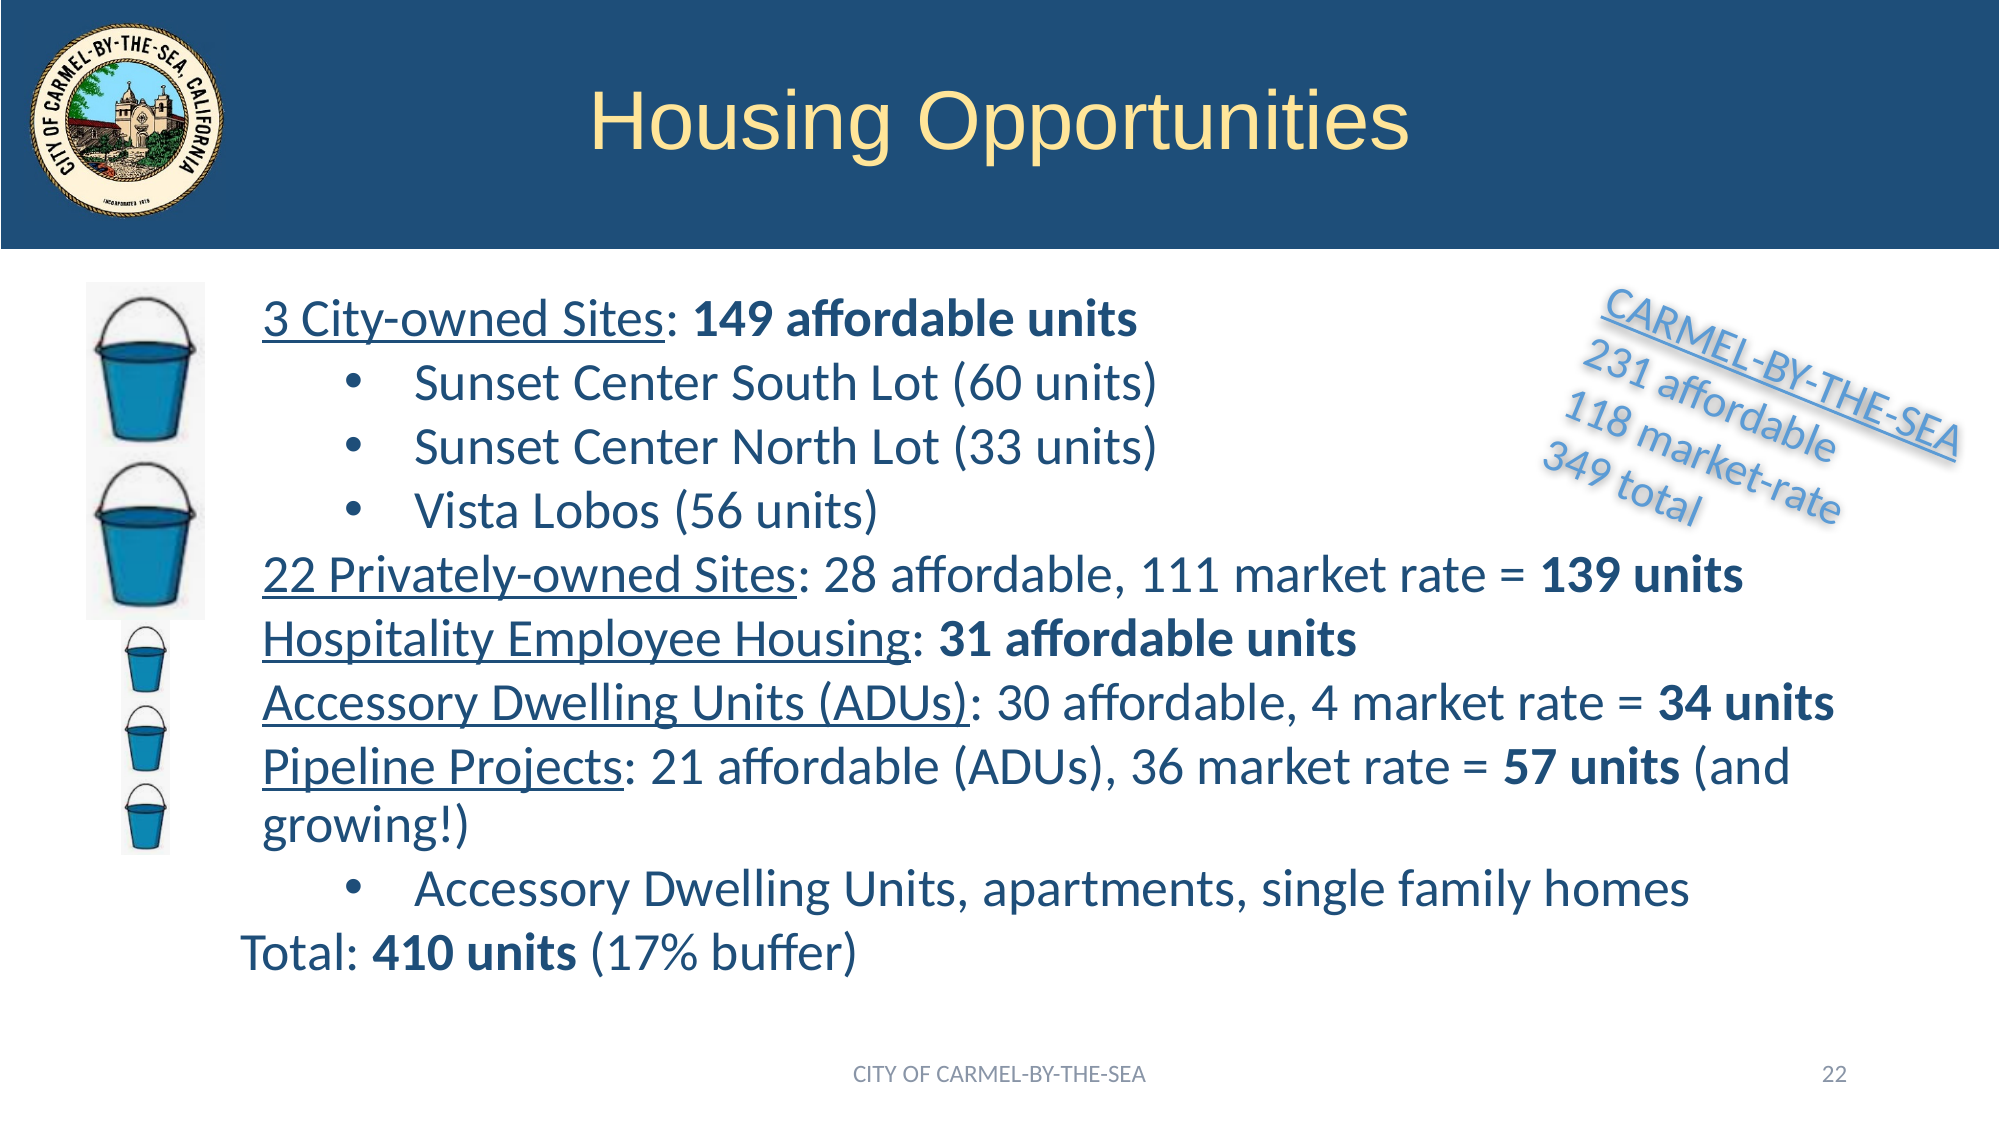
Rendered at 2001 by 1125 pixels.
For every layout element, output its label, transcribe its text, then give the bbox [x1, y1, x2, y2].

slide_number 22 [1412, 1042, 1863, 1103]
list 3 City-owned Sites: 149 affordable units Sunset Center South Lot (60 units) Sunset Center North Lot (33 units) Vista Lobos (56 units) 22 Privately-owned Sites: 28 affordable, 111 market rate = 139 units Hospitality Employee Housing: 31 affordable units Accessory Dwelling Units (ADUs): 30 affordable, 4 market rate = 34 units Pipeline Projects: 21 affordable (ADUs), 36 market rate = 57 units (and growing!) Accessory Dwelling Units, apartments, single family homes Total: 410 units (17% buffer) [225, 282, 1884, 1016]
picture [86, 282, 205, 620]
picture [24, 20, 226, 221]
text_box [120, 627, 170, 855]
footer CITY OF CARMEL-BY-THE-SEA [662, 1042, 1338, 1103]
table_header Housing Opportunities [1, 0, 1999, 249]
text_box CARMEL-BY-THE-SEA 231 affordable 118 market-rate 349 total [1512, 250, 1997, 651]
